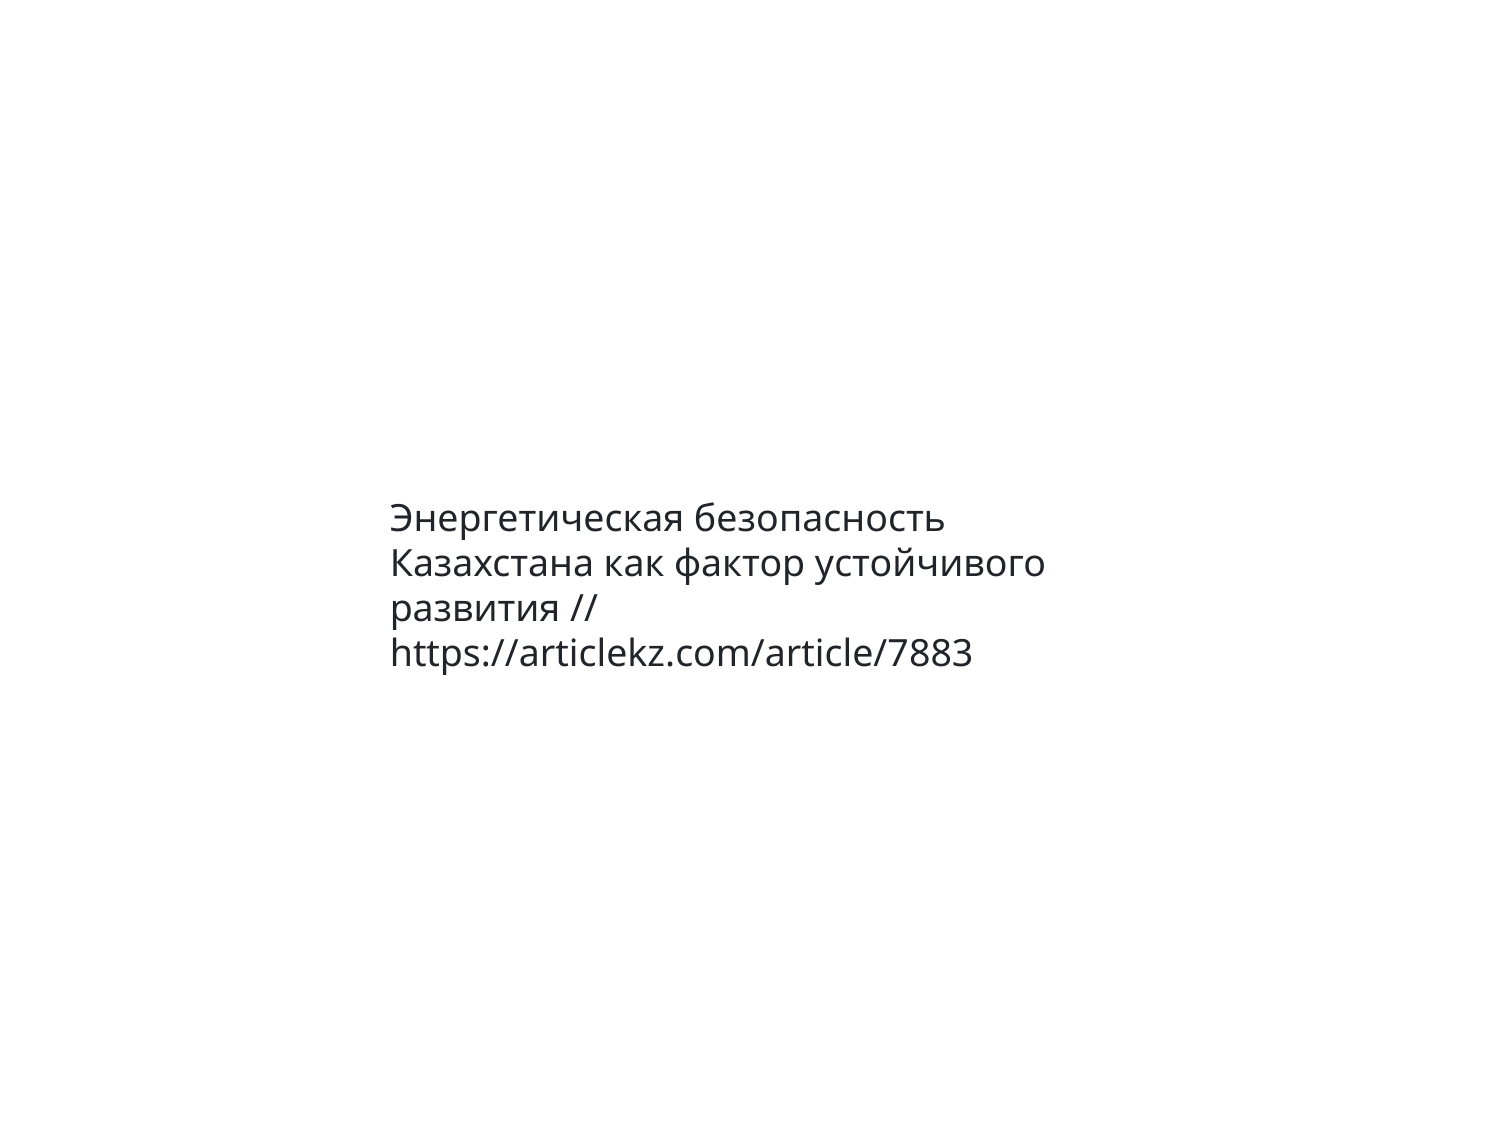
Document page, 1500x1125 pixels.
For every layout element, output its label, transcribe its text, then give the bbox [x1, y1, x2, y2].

text_box Энергетическая безопасность Казахстана как фактор устойчивого развития // https://articlekz.com/article/7883 [374, 486, 1125, 682]
